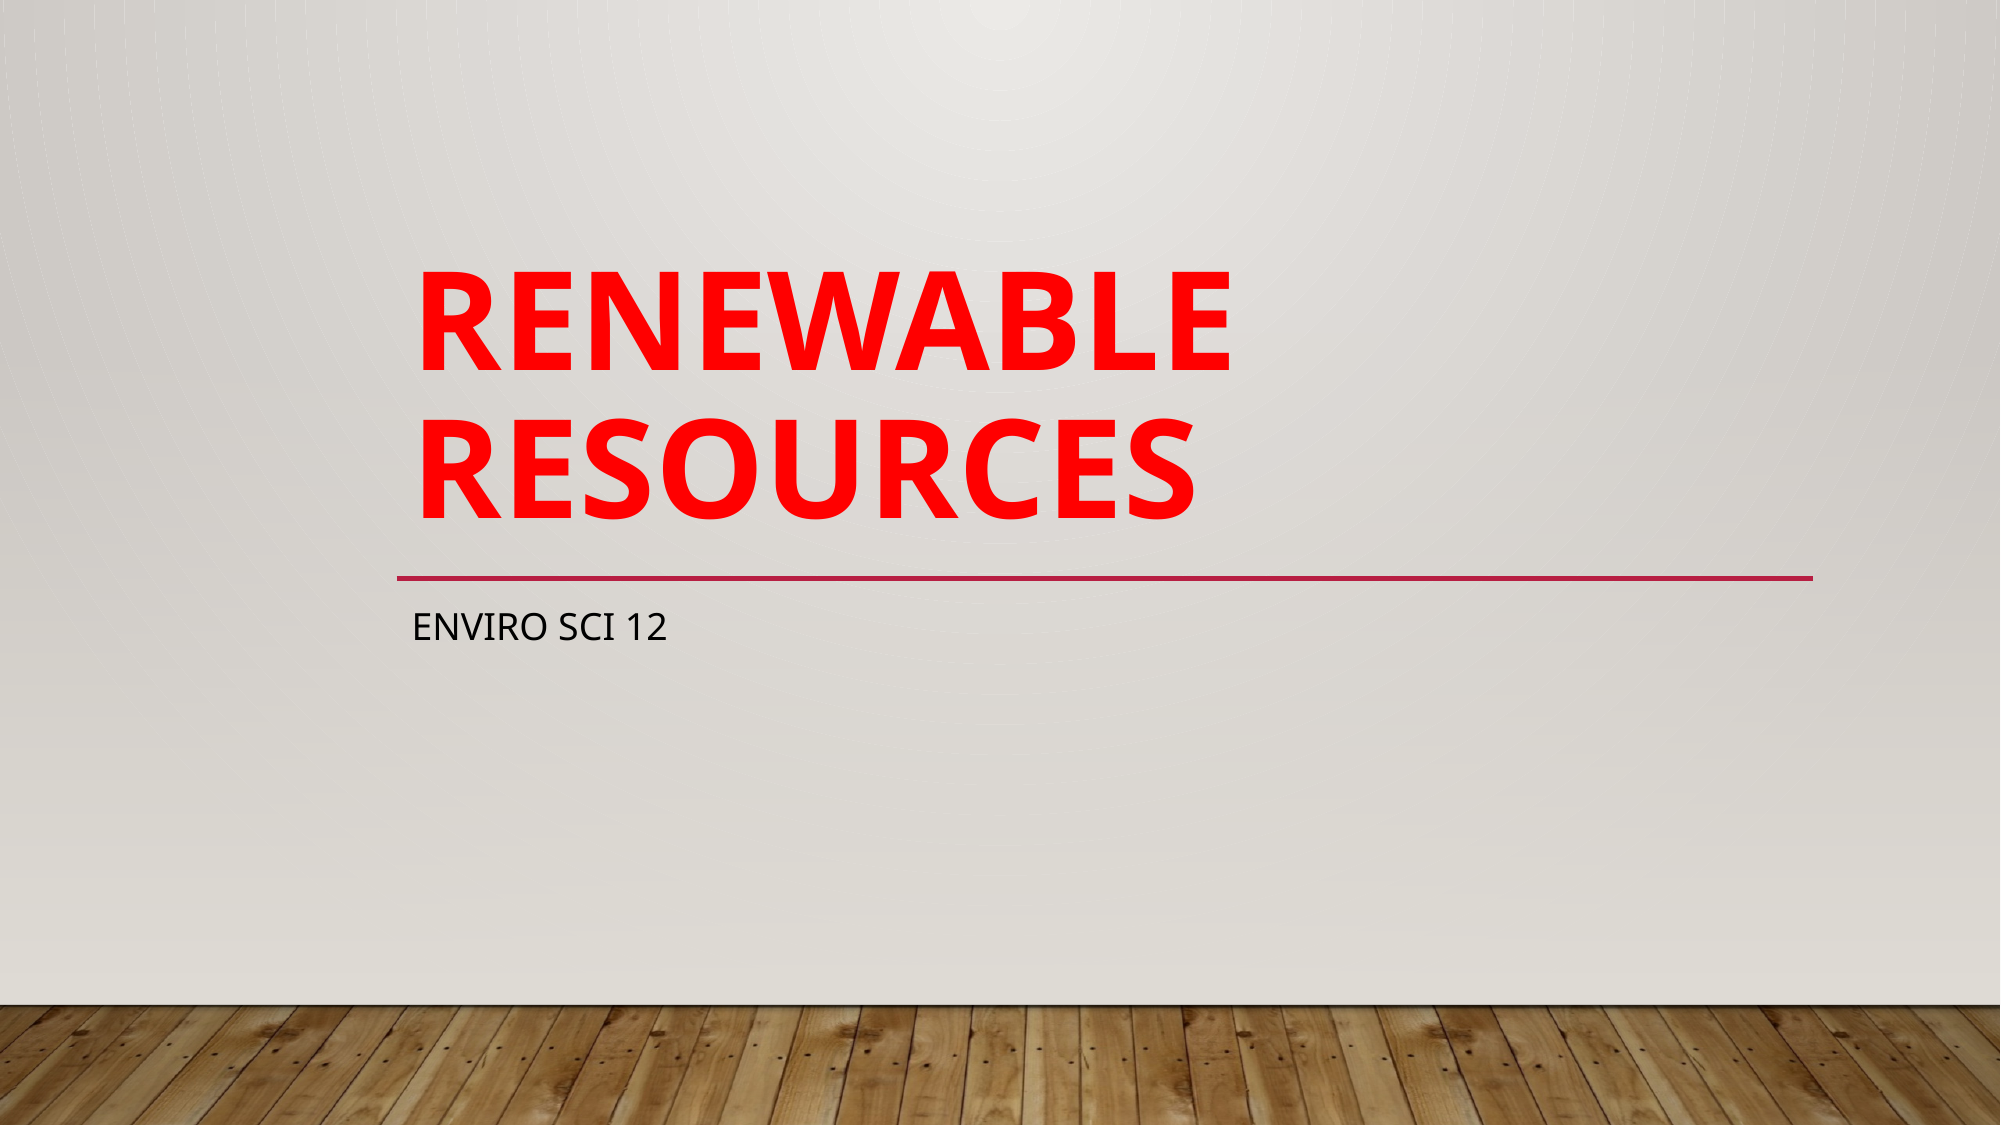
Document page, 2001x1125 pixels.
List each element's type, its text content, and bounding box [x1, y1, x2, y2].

title Renewable Resources [396, 131, 1814, 549]
subtitle Enviro Sci 12 [396, 579, 1814, 740]
picture [0, 1005, 2000, 1125]
